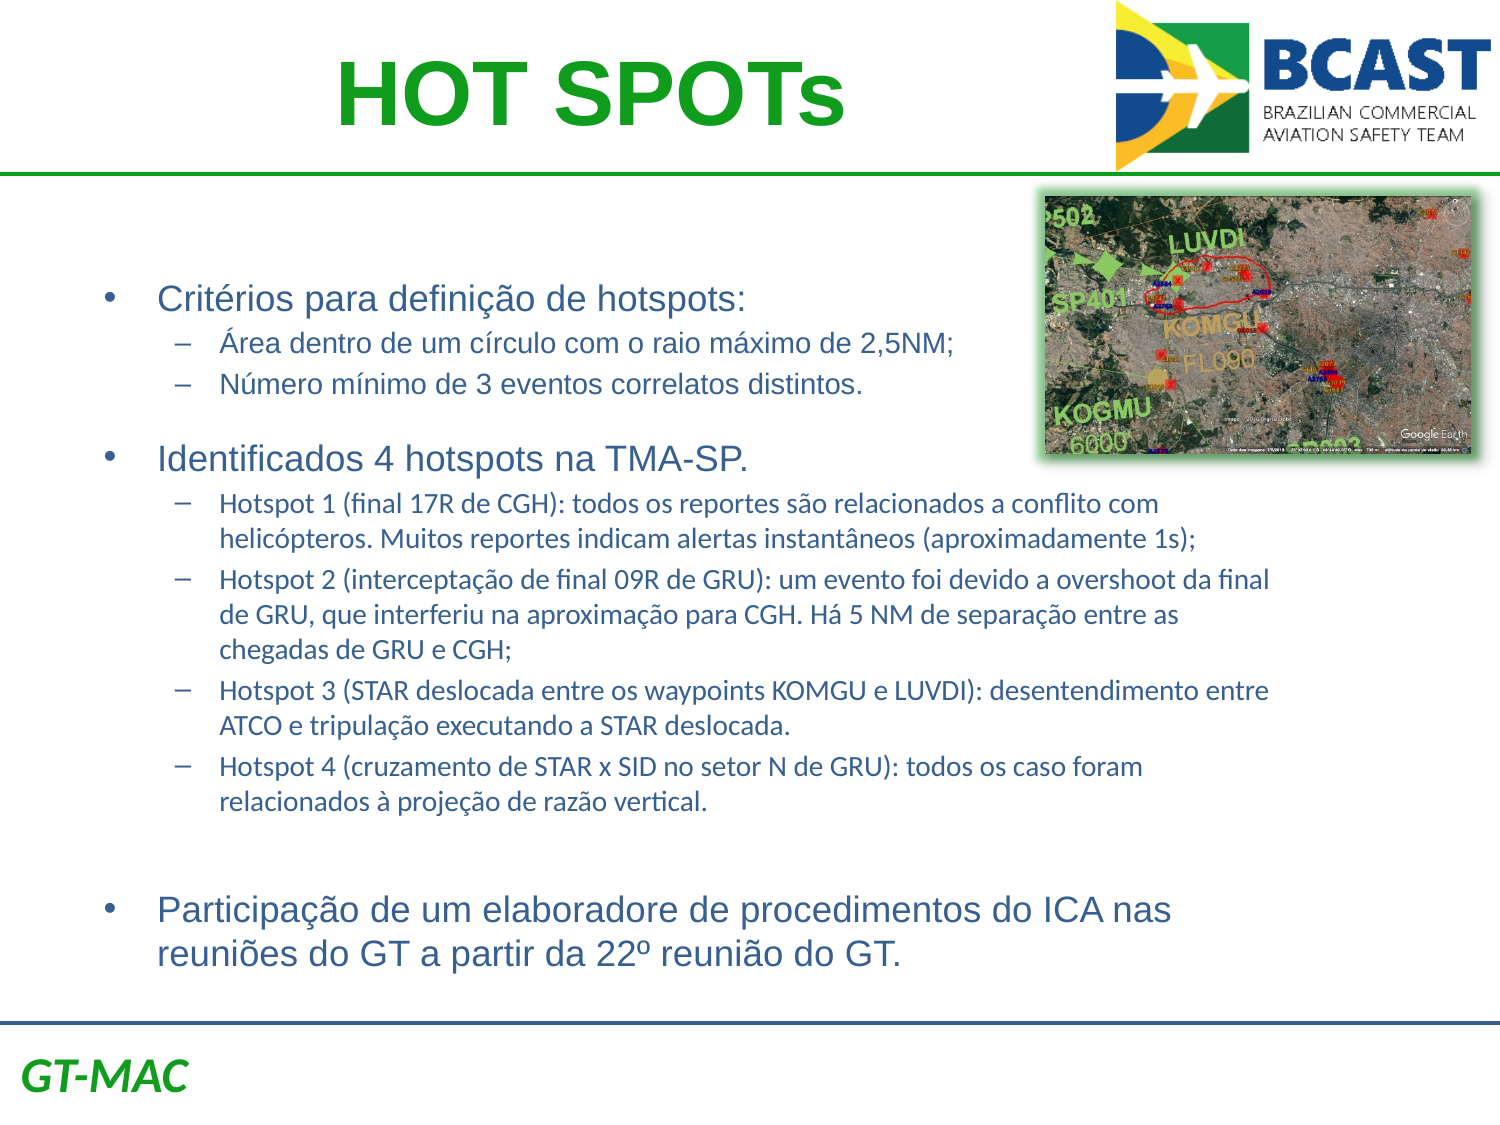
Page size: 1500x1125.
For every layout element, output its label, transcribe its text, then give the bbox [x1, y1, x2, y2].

title HOT SPOTs [17, 19, 1166, 159]
list Critérios para definição de hotspots: Área dentro de um círculo com o raio máximo de 2,5NM; Número mínimo de 3 eventos correlatos distintos. Identificados 4 hotspots na TMA-SP. Hotspot 1 (final 17R de CGH): todos os reportes são relacionados a conflito com helicópteros. Muitos reportes indicam alertas instantâneos (aproximadamente 1s); Hotspot 2 (interceptação de final 09R de GRU): um evento foi devido a overshoot da final de GRU, que interferiu na aproximação para CGH. Há 5 NM de separação entre as chegadas de GRU e CGH; Hotspot 3 (STAR deslocada entre os waypoints KOMGU e LUVDI): desentendimento entre ATCO e tripulação executando a STAR deslocada. Hotspot 4 (cruzamento de STAR x SID no setor N de GRU): todos os caso foram relacionados à projeção de razão vertical. Participação de um elaboradore de procedimentos do ICA nas reuniões do GT a partir da 22º reunião do GT. [88, 267, 1304, 988]
picture [1116, 0, 1498, 172]
picture [1045, 195, 1471, 454]
